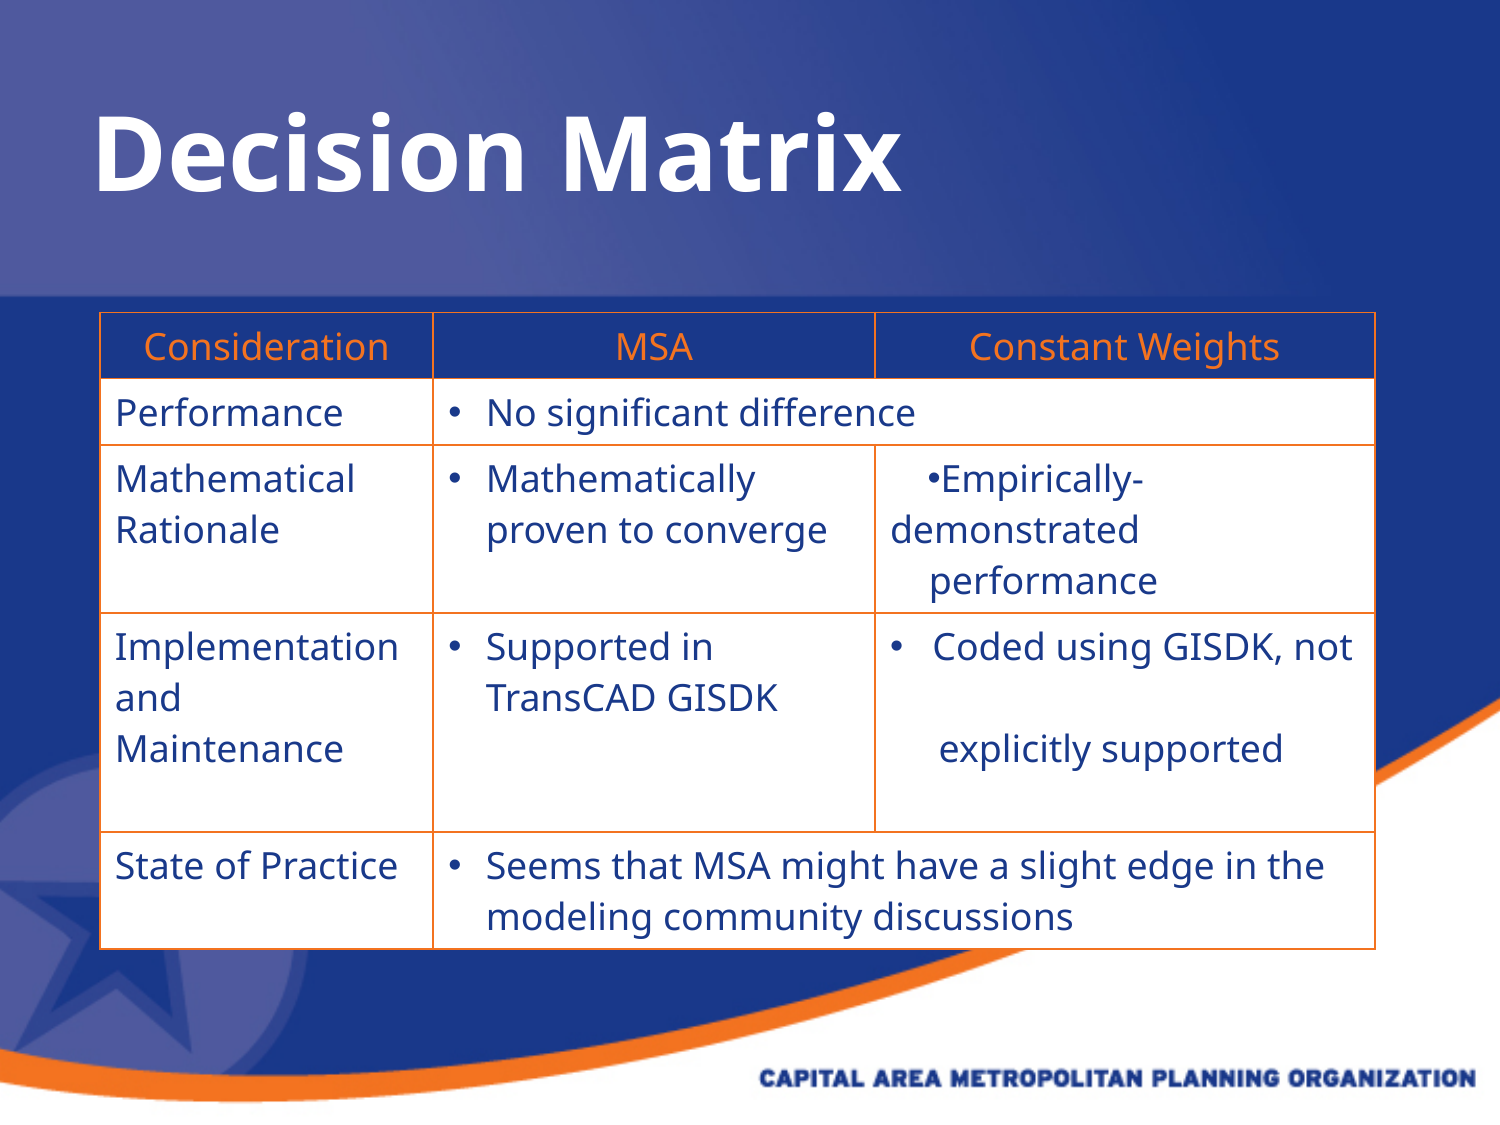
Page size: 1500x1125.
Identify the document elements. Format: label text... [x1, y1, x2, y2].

table_cell Supported in TransCAD GISDK [434, 614, 874, 831]
picture [0, 0, 1500, 1125]
table_cell Implementation and Maintenance [101, 614, 432, 831]
table_cell Empirically-demonstrated performance [876, 446, 1374, 612]
table_cell Mathematically proven to converge [434, 446, 874, 612]
table_header Constant Weights [876, 313, 1374, 378]
table_header MSA [434, 313, 874, 378]
table_cell Mathematical Rationale [101, 446, 432, 612]
table_cell Seems that MSA might have a slight edge in the modeling community discussions [434, 833, 1374, 948]
title Decision Matrix [74, 24, 1401, 276]
table_cell Performance [101, 379, 432, 444]
table_cell Coded using GISDK, not explicitly supported [876, 614, 1374, 831]
table_cell No significant difference [434, 379, 1374, 444]
table_cell State of Practice [101, 833, 432, 948]
table_header Consideration [101, 313, 432, 378]
